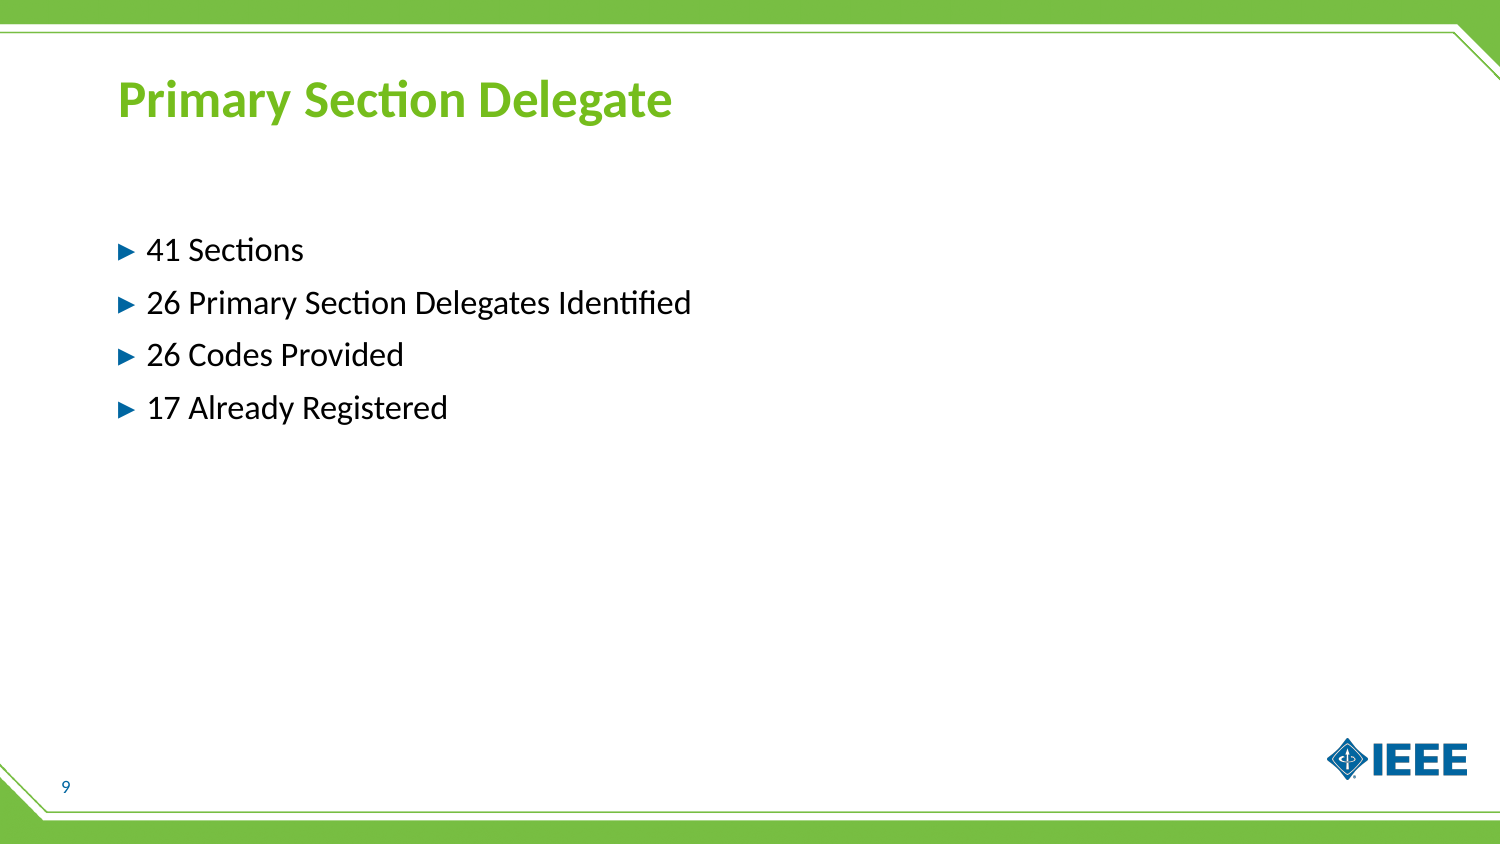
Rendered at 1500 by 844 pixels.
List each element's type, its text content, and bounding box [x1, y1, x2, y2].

picture [0, 0, 1500, 83]
picture [0, 762, 1500, 844]
slide_number 9 [46, 763, 127, 809]
title Primary Section Delegate [103, 68, 1397, 137]
picture [1327, 738, 1467, 761]
list 41 Sections 26 Primary Section Delegates Identified 26 Codes Provided 17 Already Registered [103, 224, 741, 692]
